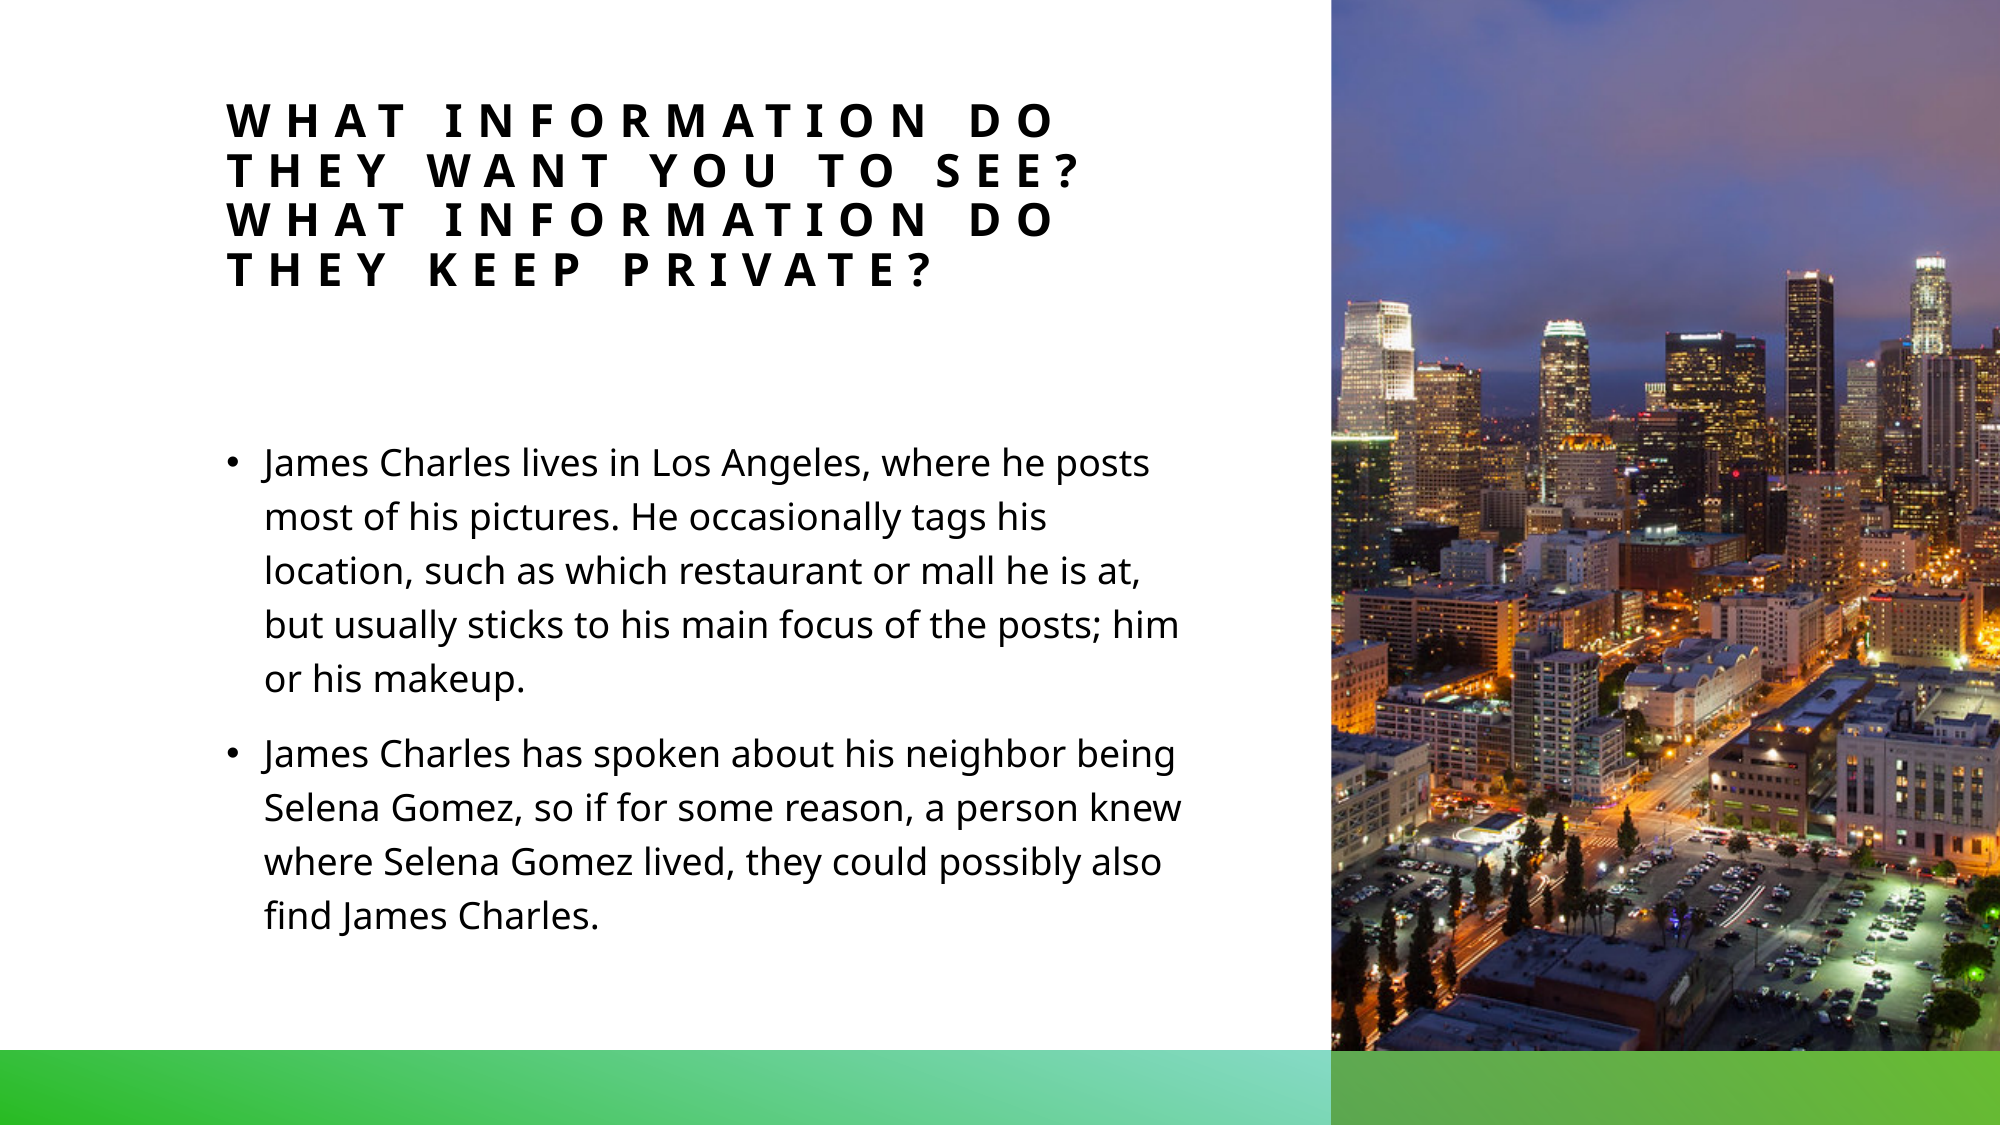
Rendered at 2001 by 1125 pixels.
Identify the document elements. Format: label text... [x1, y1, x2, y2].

text_box [0, 0, 1331, 1050]
picture [1331, 0, 2000, 1051]
list James Charles lives in Los Angeles, where he posts most of his pictures. He occasionally tags his location, such as which restaurant or mall he is at, but usually sticks to his main focus of the posts; him or his makeup. James Charles has spoken about his neighbor being Selena Gomez, so if for some reason, a person knew where Selena Gomez lived, they could possibly also find James Charles. [226, 430, 1200, 975]
title What information do they want you to see? What information do they keep private? [226, 47, 1200, 351]
text_box [1330, 1050, 2000, 1125]
text_box [0, 1050, 1330, 1125]
